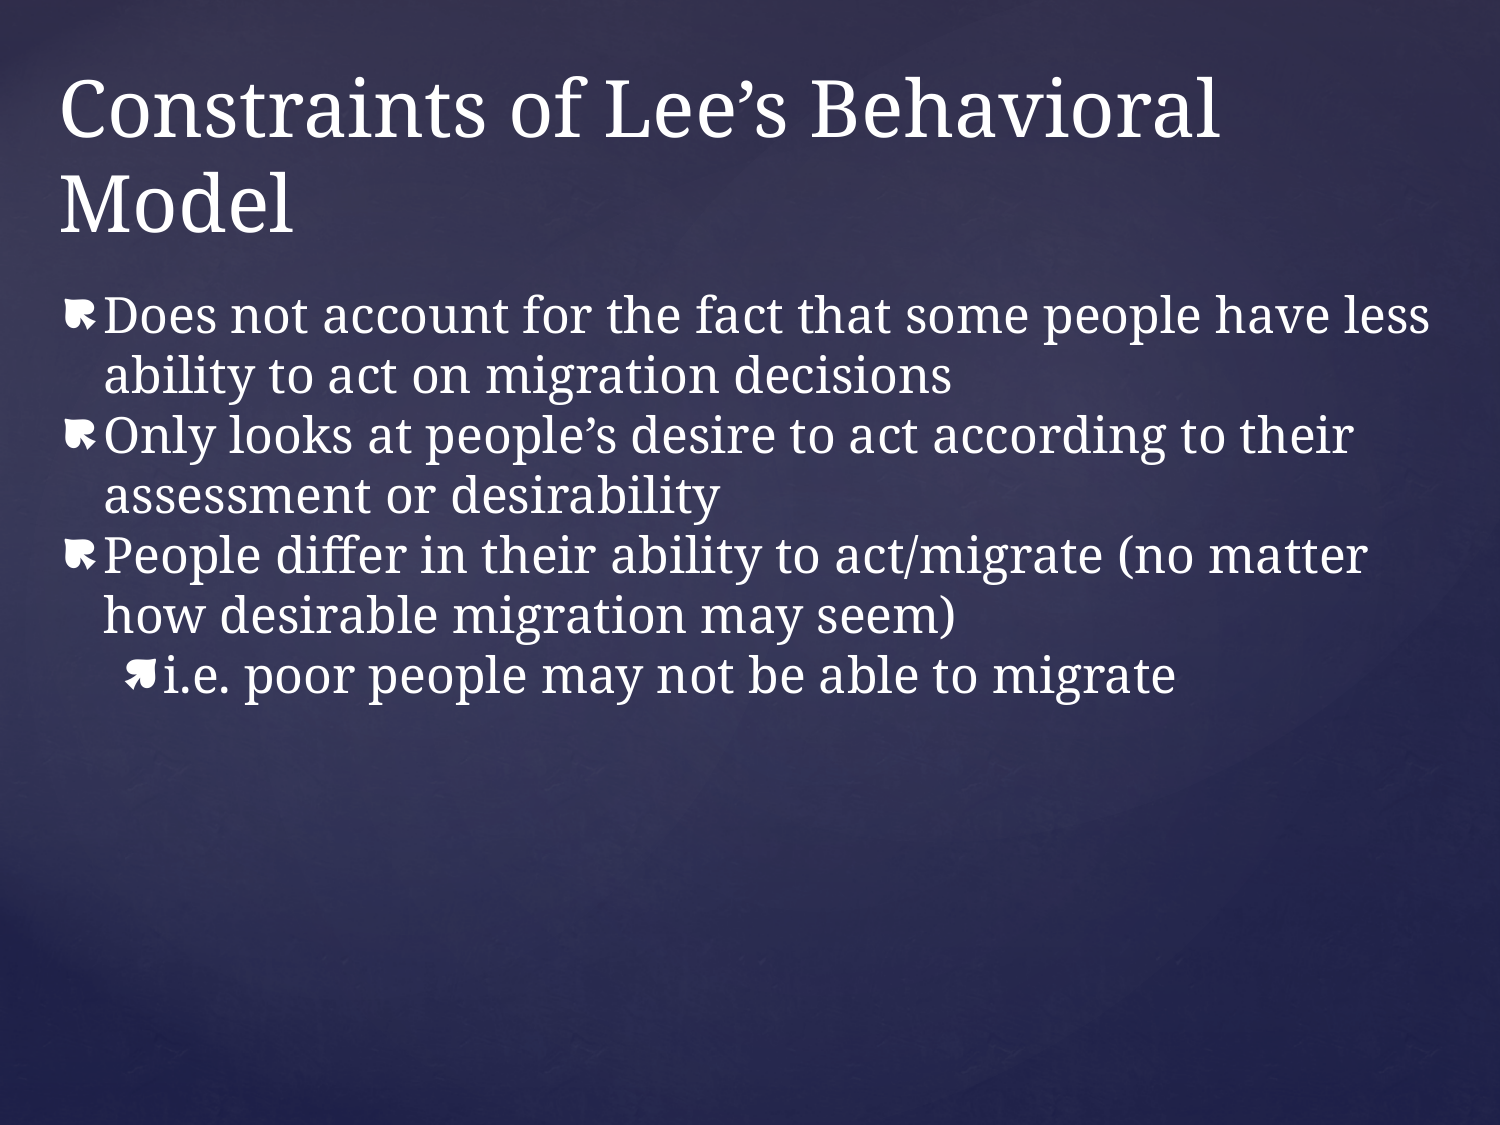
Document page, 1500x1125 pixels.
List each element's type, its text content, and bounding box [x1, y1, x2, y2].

title Constraints of Lee’s Behavioral Model [45, 45, 1455, 180]
list Does not account for the fact that some people have less ability to act on migration decisions Only looks at people’s desire to act according to their assessment or desirability People differ in their ability to act/migrate (no matter how desirable migration may seem) i.e. poor people may not be able to migrate [45, 270, 1455, 1080]
